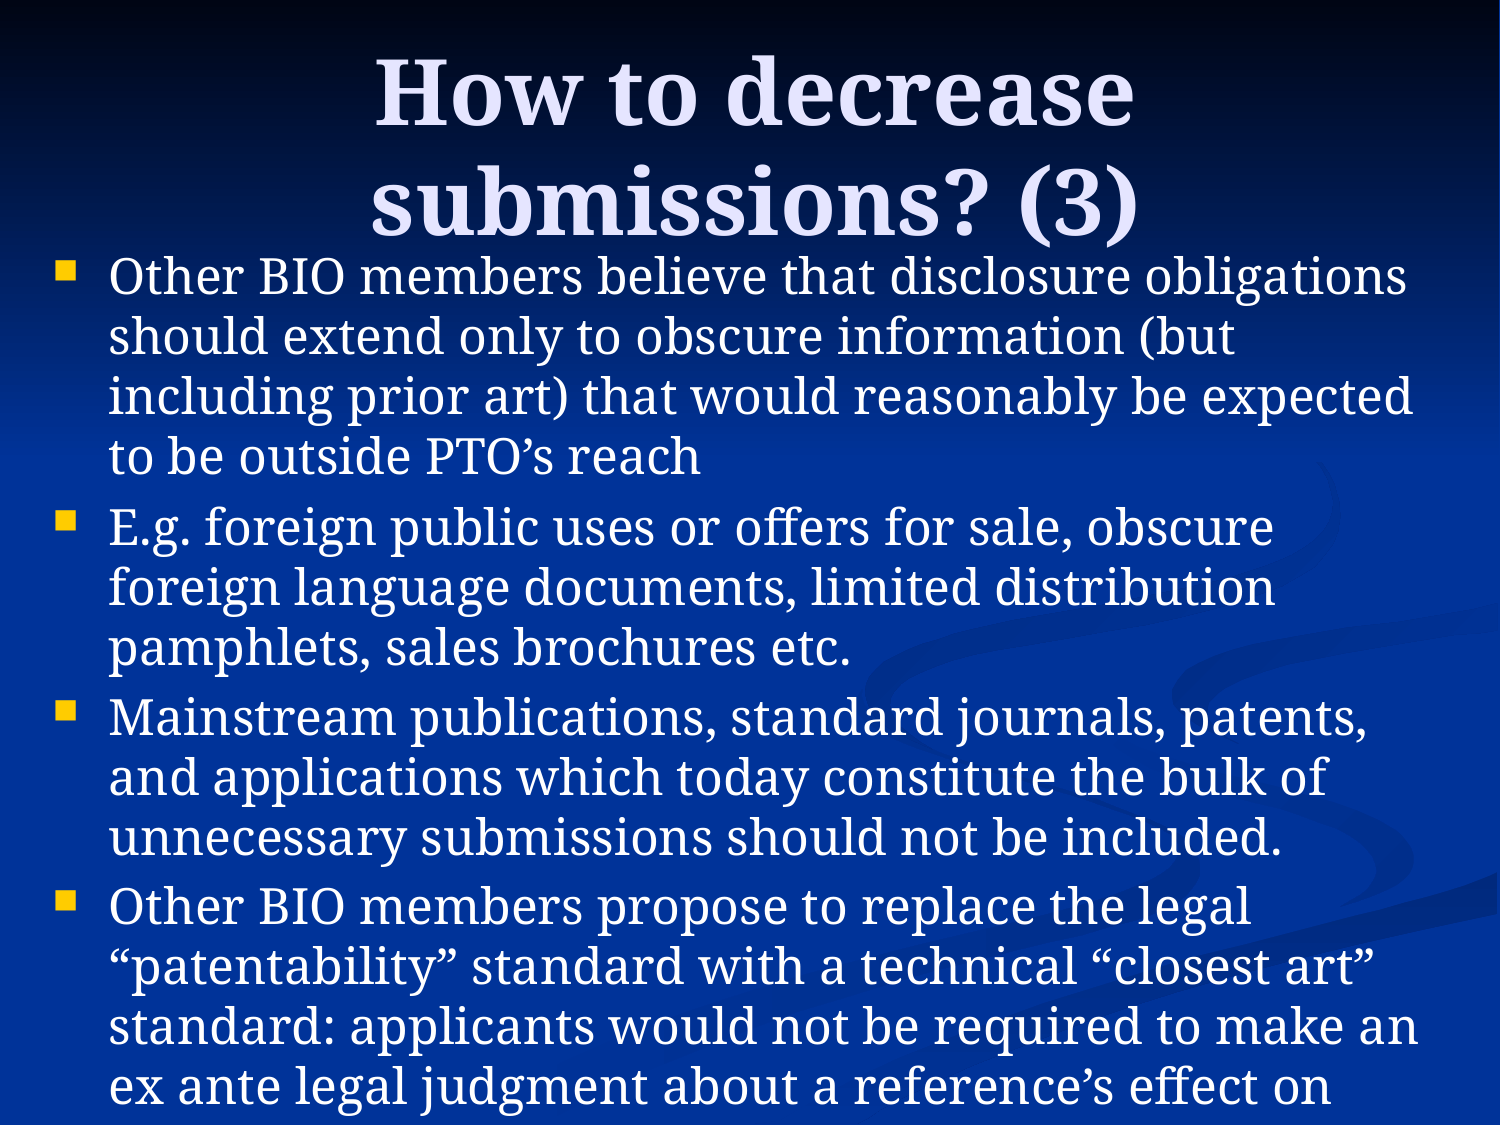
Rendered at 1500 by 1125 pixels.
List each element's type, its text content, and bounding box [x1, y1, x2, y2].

title How to decrease submissions? (3) [62, 49, 1451, 238]
list Other BIO members believe that disclosure obligations should extend only to obscure information (but including prior art) that would reasonably be expected to be outside PTO’s reach E.g. foreign public uses or offers for sale, obscure foreign language documents, limited distribution pamphlets, sales brochures etc. Mainstream publications, standard journals, patents, and applications which today constitute the bulk of unnecessary submissions should not be included. Other BIO members propose to replace the legal “patentability” standard with a technical “closest art” standard: applicants would not be required to make an ex ante legal judgment about a reference’s effect on patentability. Instead, applicants would identify references they deem technically “close.” [37, 237, 1476, 1088]
